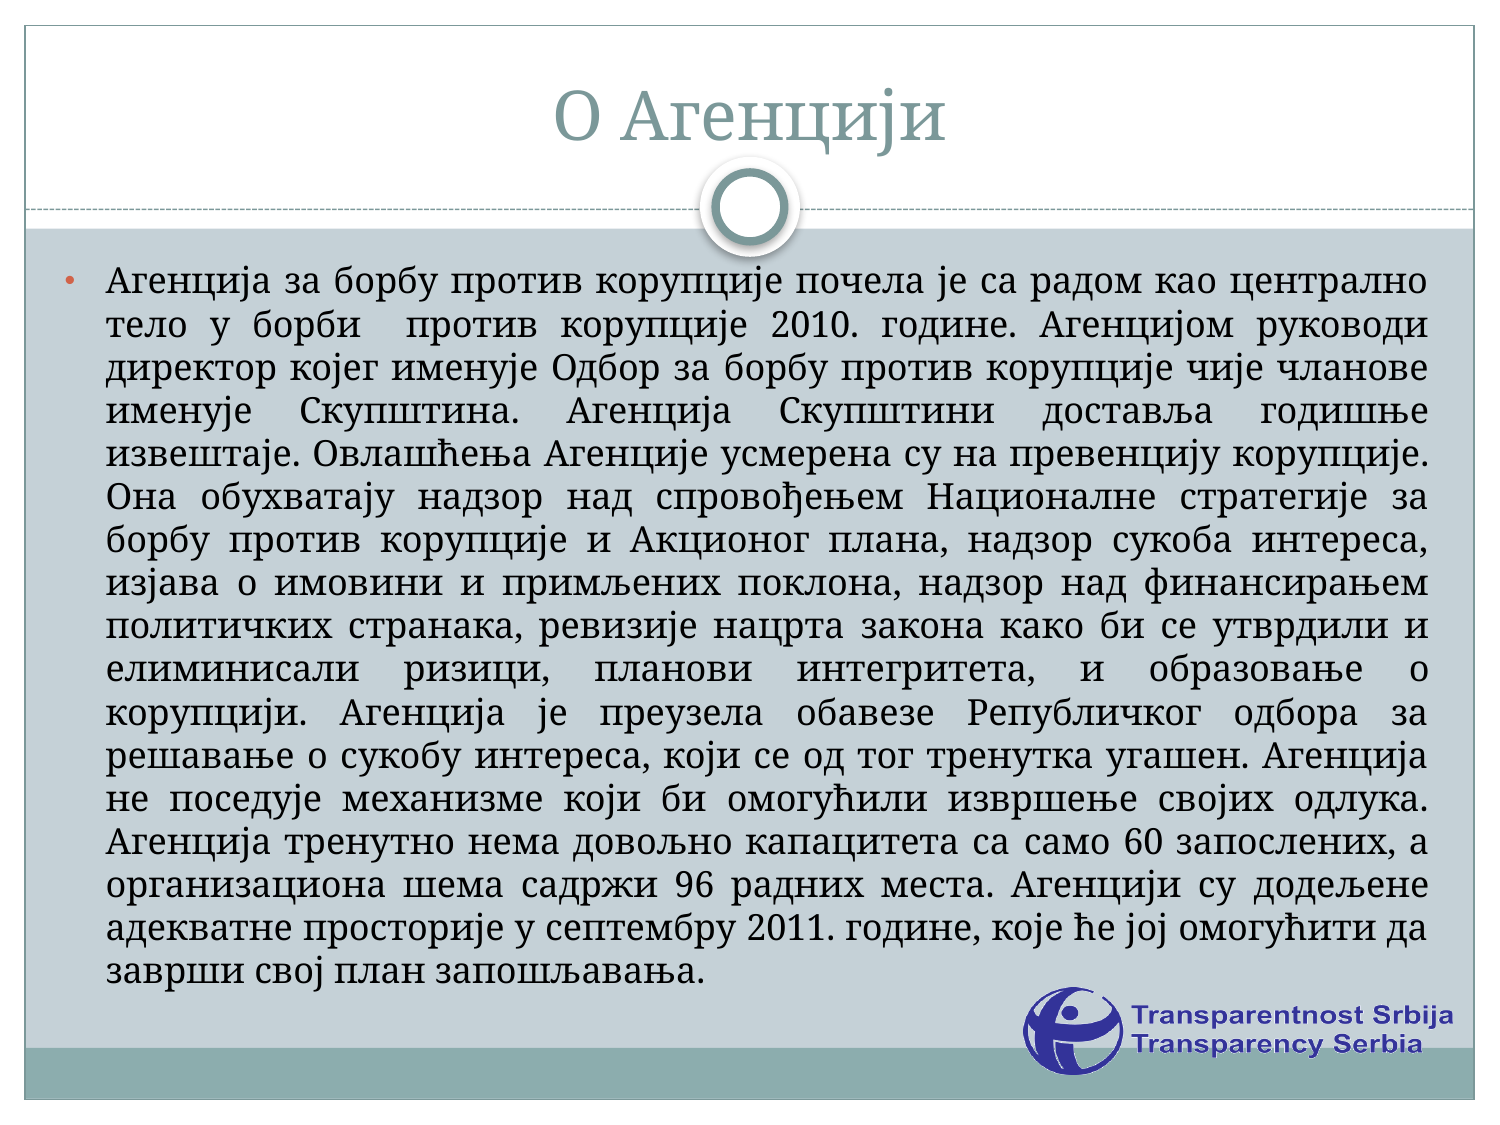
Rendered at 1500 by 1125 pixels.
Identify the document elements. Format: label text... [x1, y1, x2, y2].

list Агенција за борбу против корупције почела је са радом као централно тело у борби против корупције 2010. године. Агенцијом руководи директор којег именује Одбор за борбу против корупције чије чланове именује Скупштина. Агенција Скупштини доставља годишње извештаје. Овлашћења Агенције усмерена су на превенцију корупције. Она обухватају надзор над спровођењем Националне стратегије за борбу против корупције и Акционог плана, надзор сукоба интереса, изјава о имовини и примљених поклона, надзор над финансирањем политичких странака, ревизије нацрта закона како би се утврдили и елиминисали ризици, планови интегритета, и образовање о корупцији. Агенција је преузела обавезе Републичког одбора за решавање о сукобу интереса, који се од тог тренутка угашен. Агенција не поседује механизме који би омогућили извршење својих одлука. Агенција тренутно нема довољно капацитета са само 60 запослених, а организациона шема садржи 96 радних места. Агенцији су додељене адекватне просторије у септембру 2011. године, које ће јој омогућити да заврши свој план запошљавања. [49, 250, 1445, 1001]
picture [1023, 987, 1453, 1076]
title О Агенцији [49, 37, 1450, 163]
